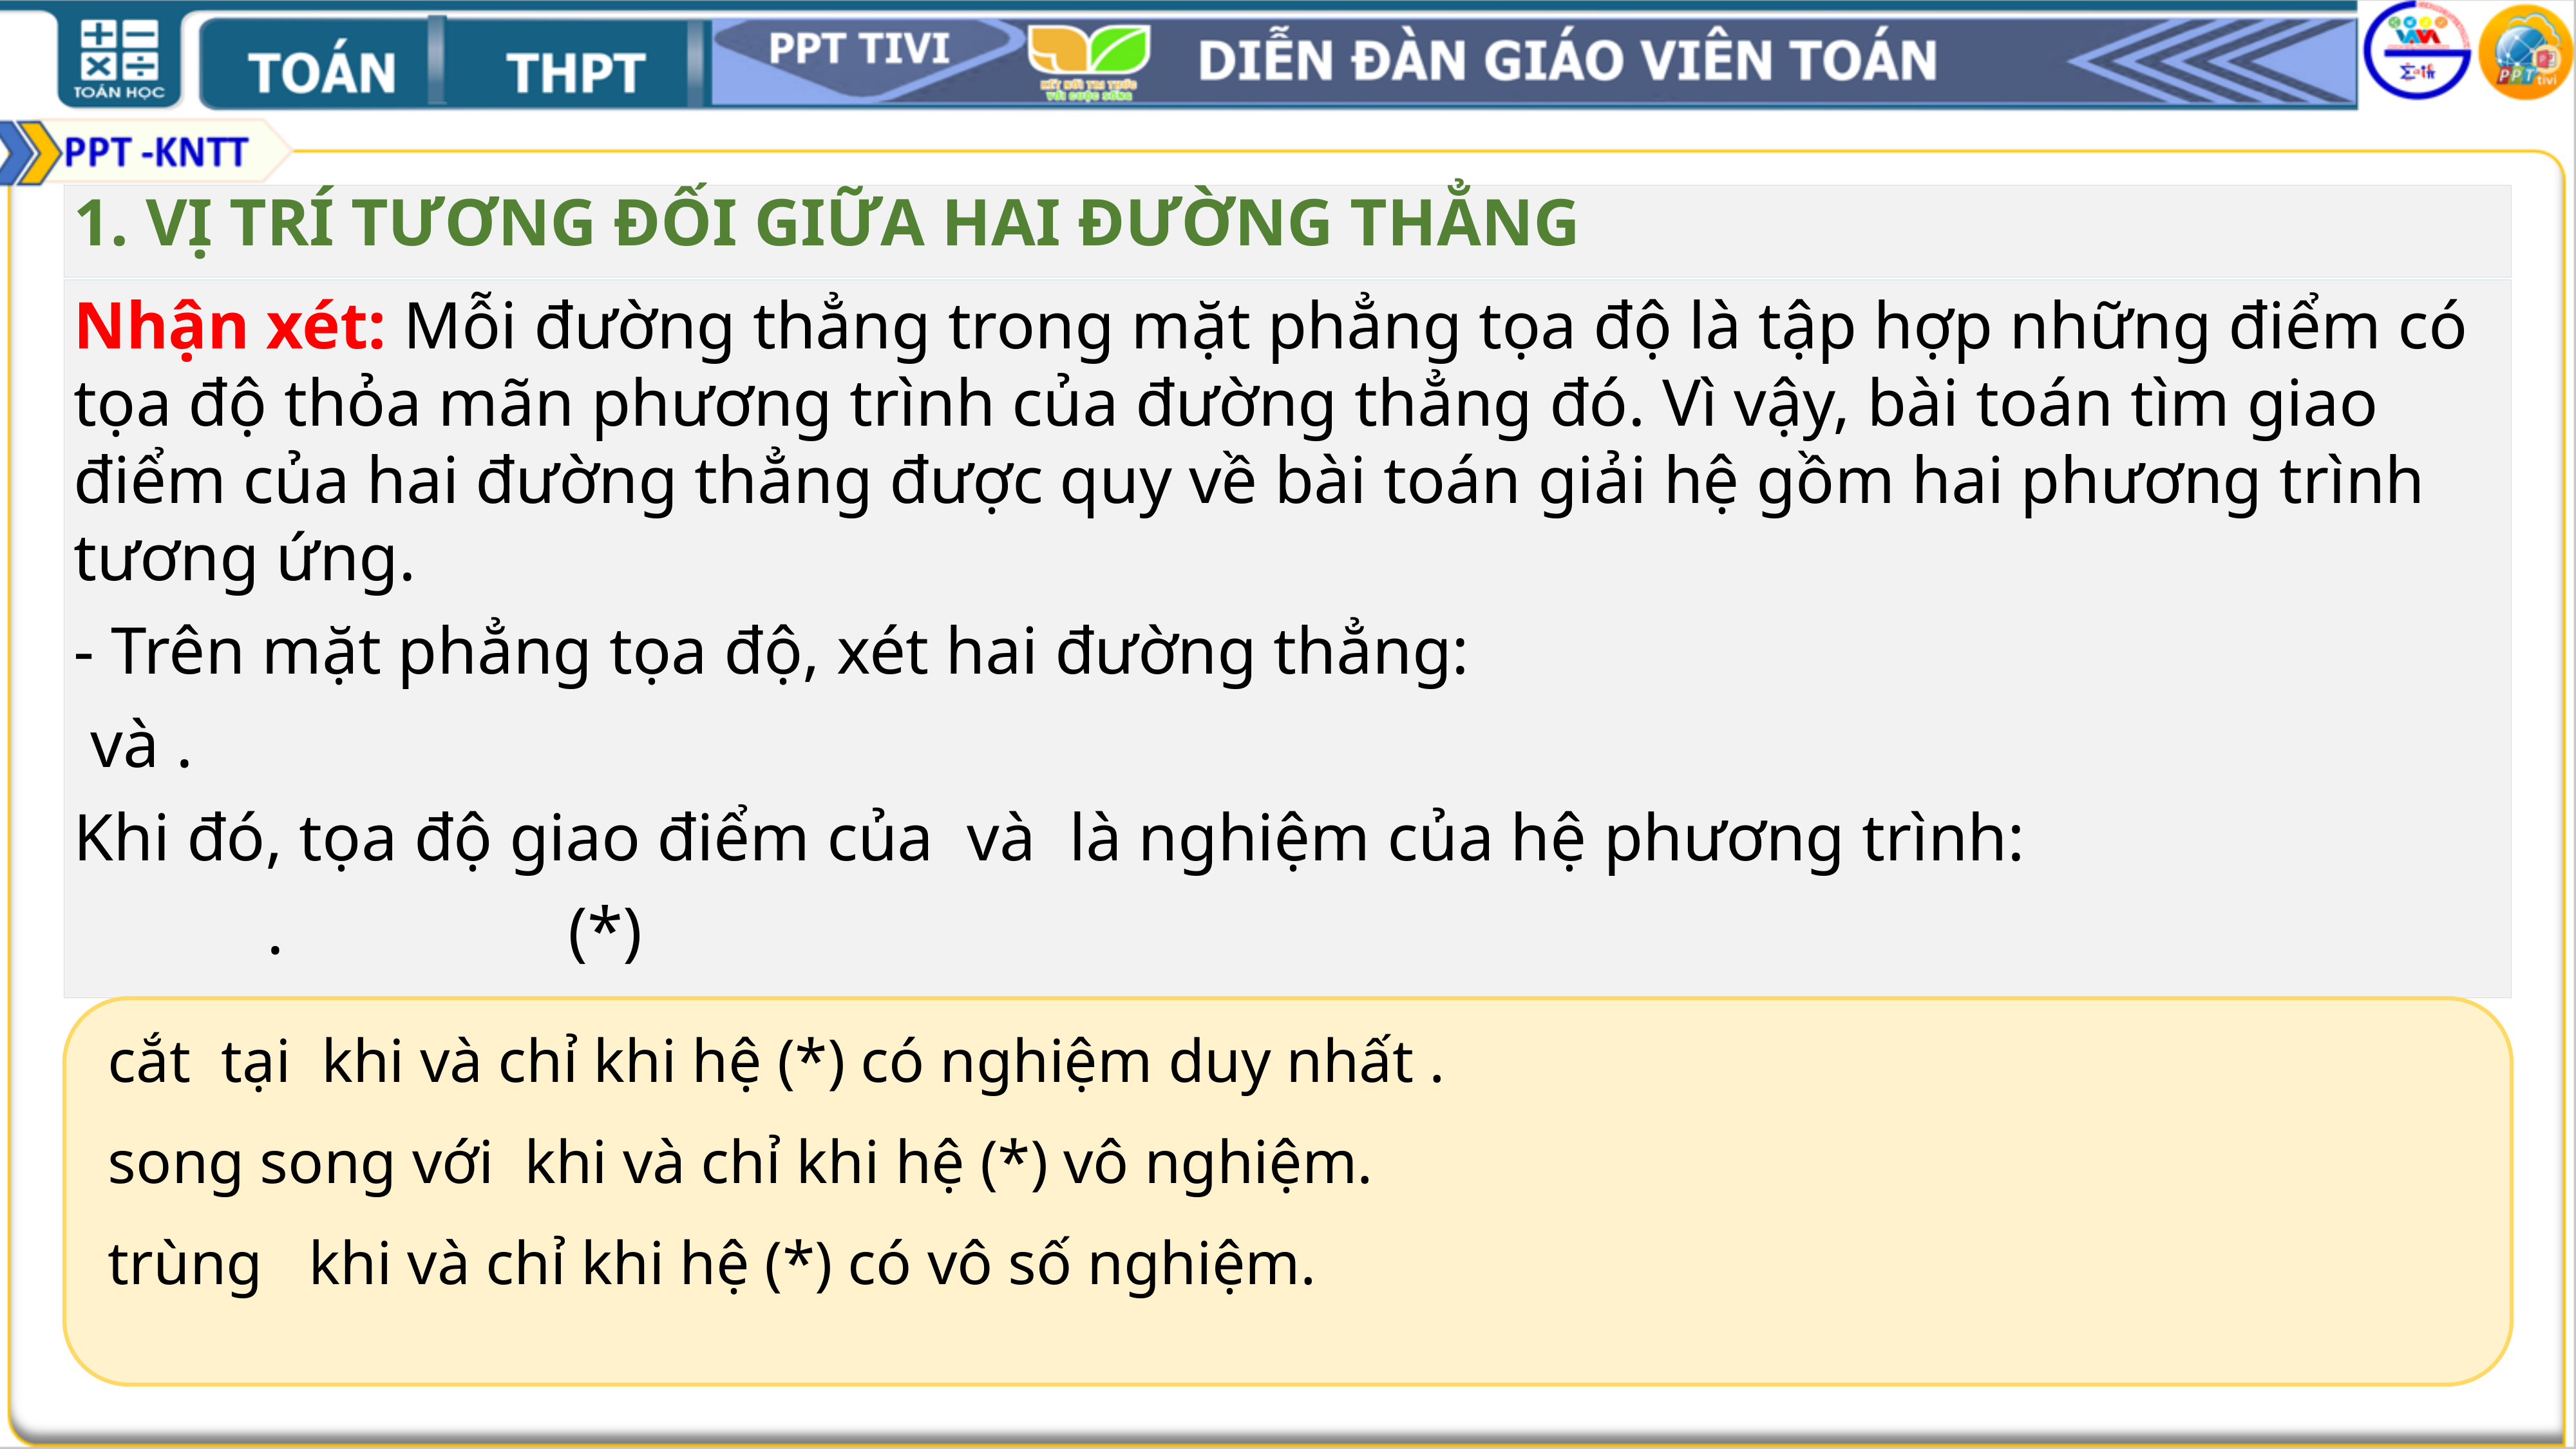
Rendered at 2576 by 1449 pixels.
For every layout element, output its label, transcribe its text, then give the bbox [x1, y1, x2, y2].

picture [0, 0, 2576, 1449]
text_box 1. VỊ TRÍ TƯƠNG ĐỐI GIỮA HAI ĐƯỜNG THẲNG [64, 185, 2512, 278]
